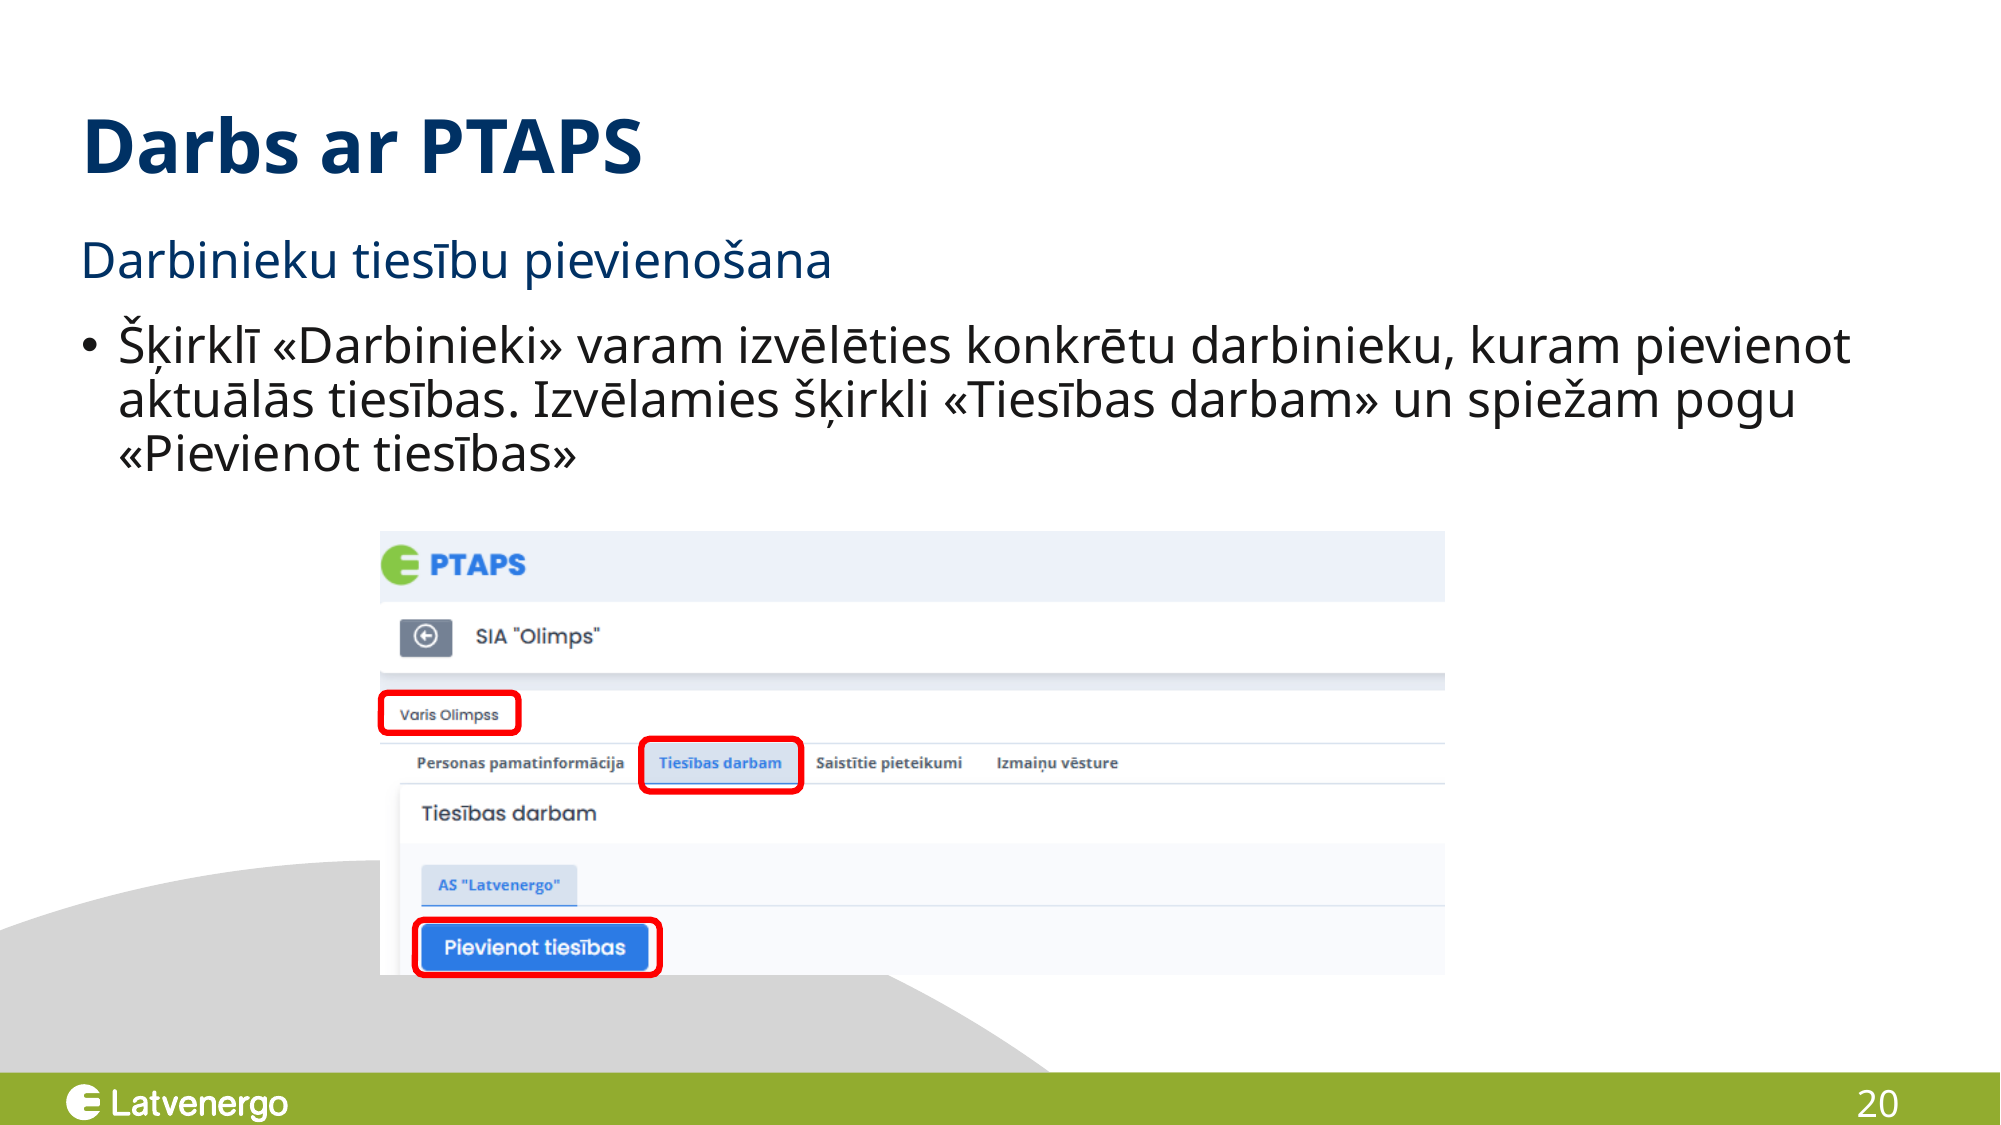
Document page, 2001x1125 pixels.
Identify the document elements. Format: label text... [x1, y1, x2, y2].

picture [380, 531, 1445, 975]
slide_number 20 [1820, 1073, 1936, 1125]
list Darbinieku tiesību pievienošana [66, 228, 1934, 305]
list Šķirklī «Darbinieki» varam izvēlēties konkrētu darbinieku, kuram pievienot aktuālās tiesības. Izvēlamies šķirkli «Tiesības darbam» un spiežam pogu «Pievienot tiesības» [66, 313, 1934, 481]
title Darbs ar PTAPS [66, 101, 1934, 211]
